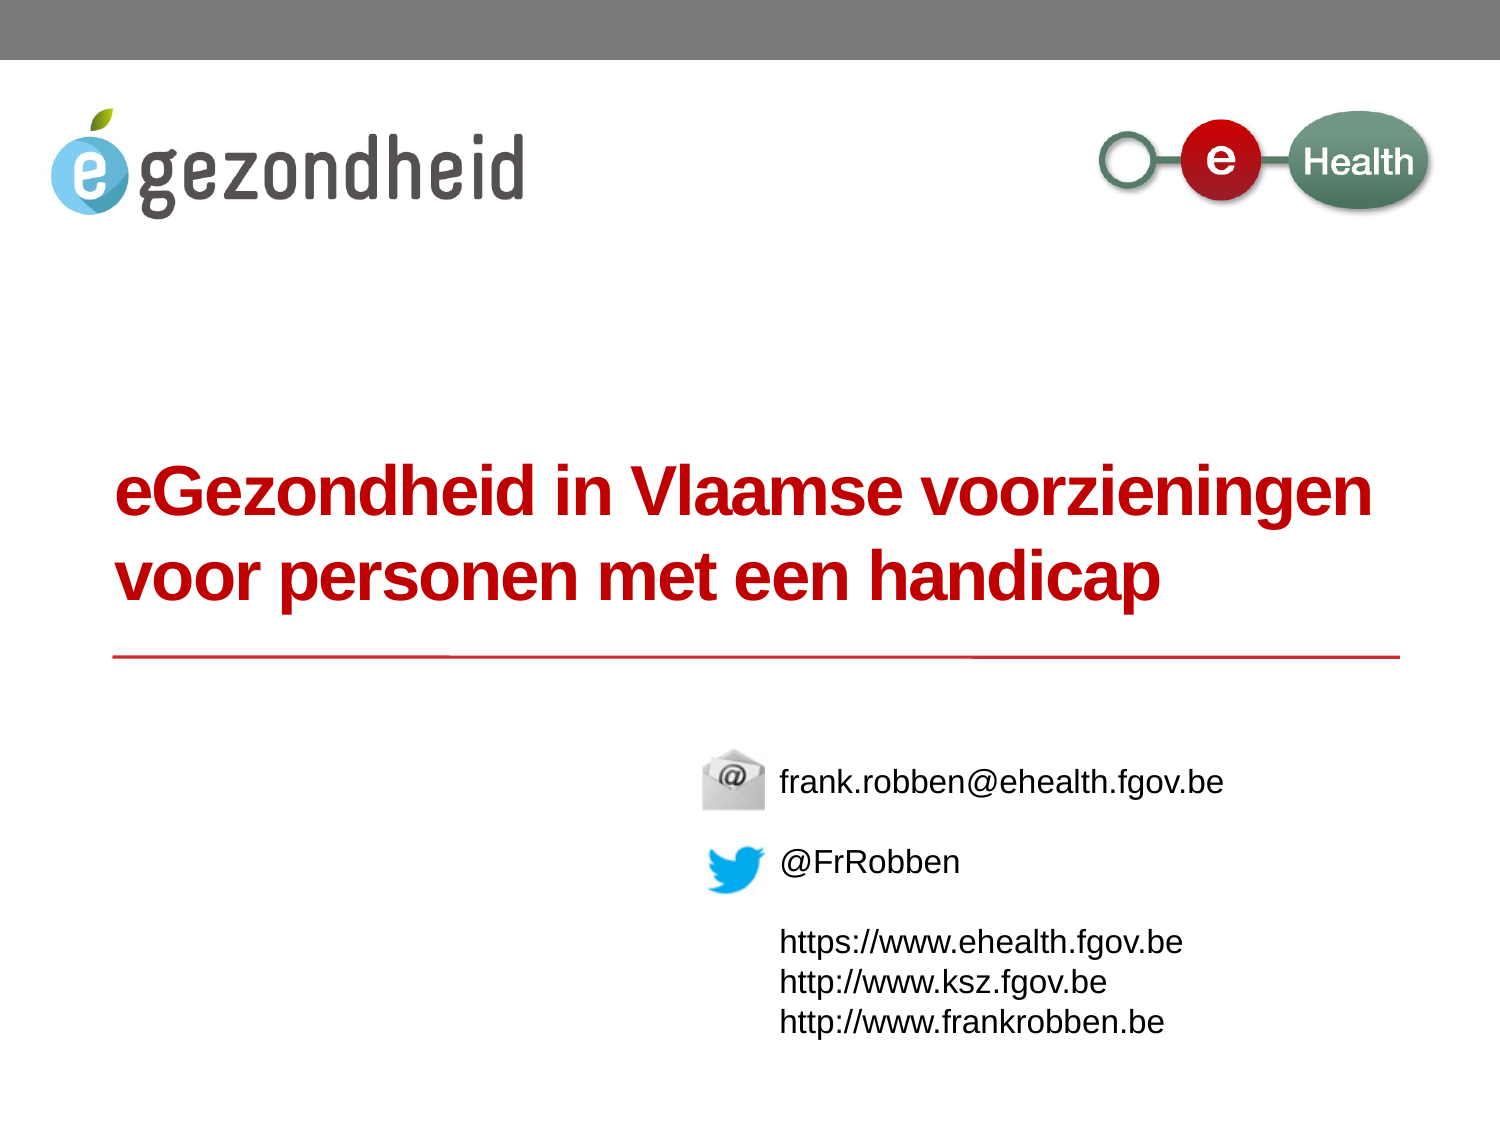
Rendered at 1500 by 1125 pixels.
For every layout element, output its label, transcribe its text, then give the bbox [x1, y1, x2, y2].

picture [704, 835, 768, 900]
picture [40, 101, 533, 227]
picture [1067, 101, 1460, 220]
picture [702, 749, 765, 814]
title eGezondheid in Vlaamse voorzieningen voor personen met een handicap [99, 305, 1431, 622]
